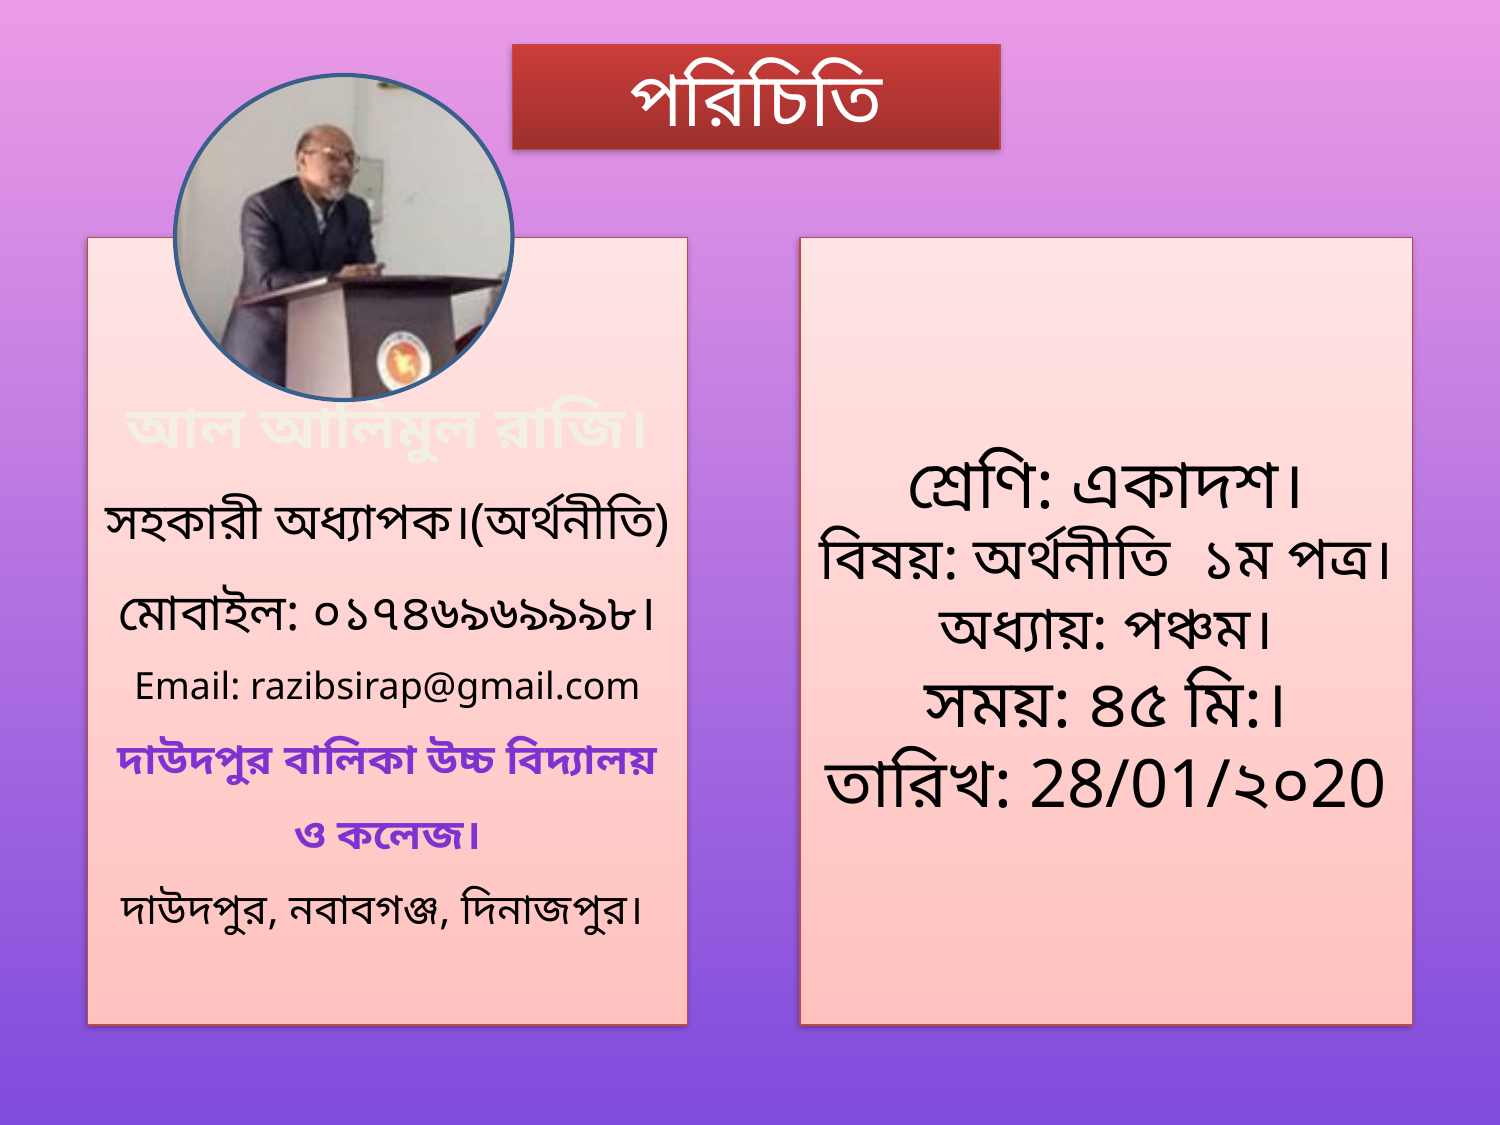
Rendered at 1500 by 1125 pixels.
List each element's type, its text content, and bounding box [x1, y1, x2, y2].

text_box [172, 72, 515, 403]
text_box পরিচিতি [512, 44, 1001, 150]
text_box শ্রেণি: একাদশ। বিষয়: অর্থনীতি ১ম পত্র। অধ্যায়: পঞ্চম। সময়: ৪৫ মি:। তারিখ: 28/01/২০20 [799, 237, 1413, 1026]
text_box আল আলিমুল রাজি। সহকারী অধ্যাপক।(অর্থনীতি) মোবাইল: ০১৭৪৬৯৬৯৯৯৮। Email: razibsirap@gmail.com দাউদপুর বালিকা উচ্চ বিদ্যালয় ও কলেজ। দাউদপুর, নবাবগঞ্জ, দিনাজপুর। [87, 237, 688, 1026]
